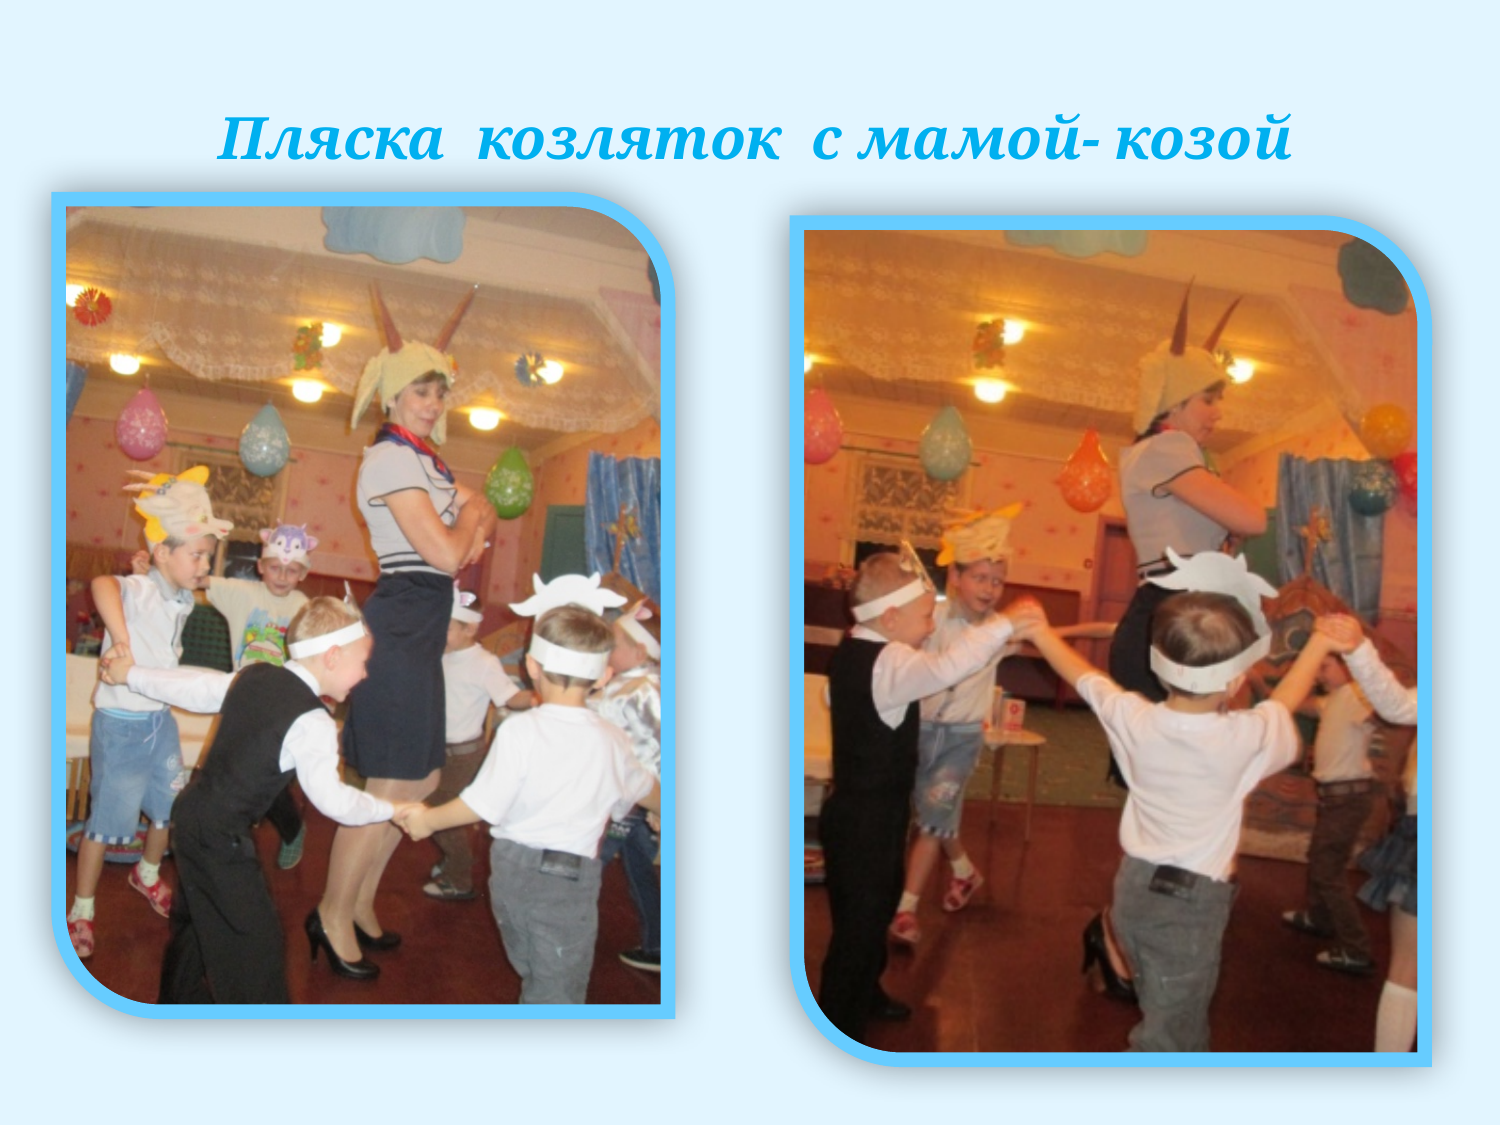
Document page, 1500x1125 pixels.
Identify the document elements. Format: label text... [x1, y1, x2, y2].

picture [0, 207, 1500, 1052]
text_box Пляска козляток с мамой- козой [93, 93, 1418, 179]
